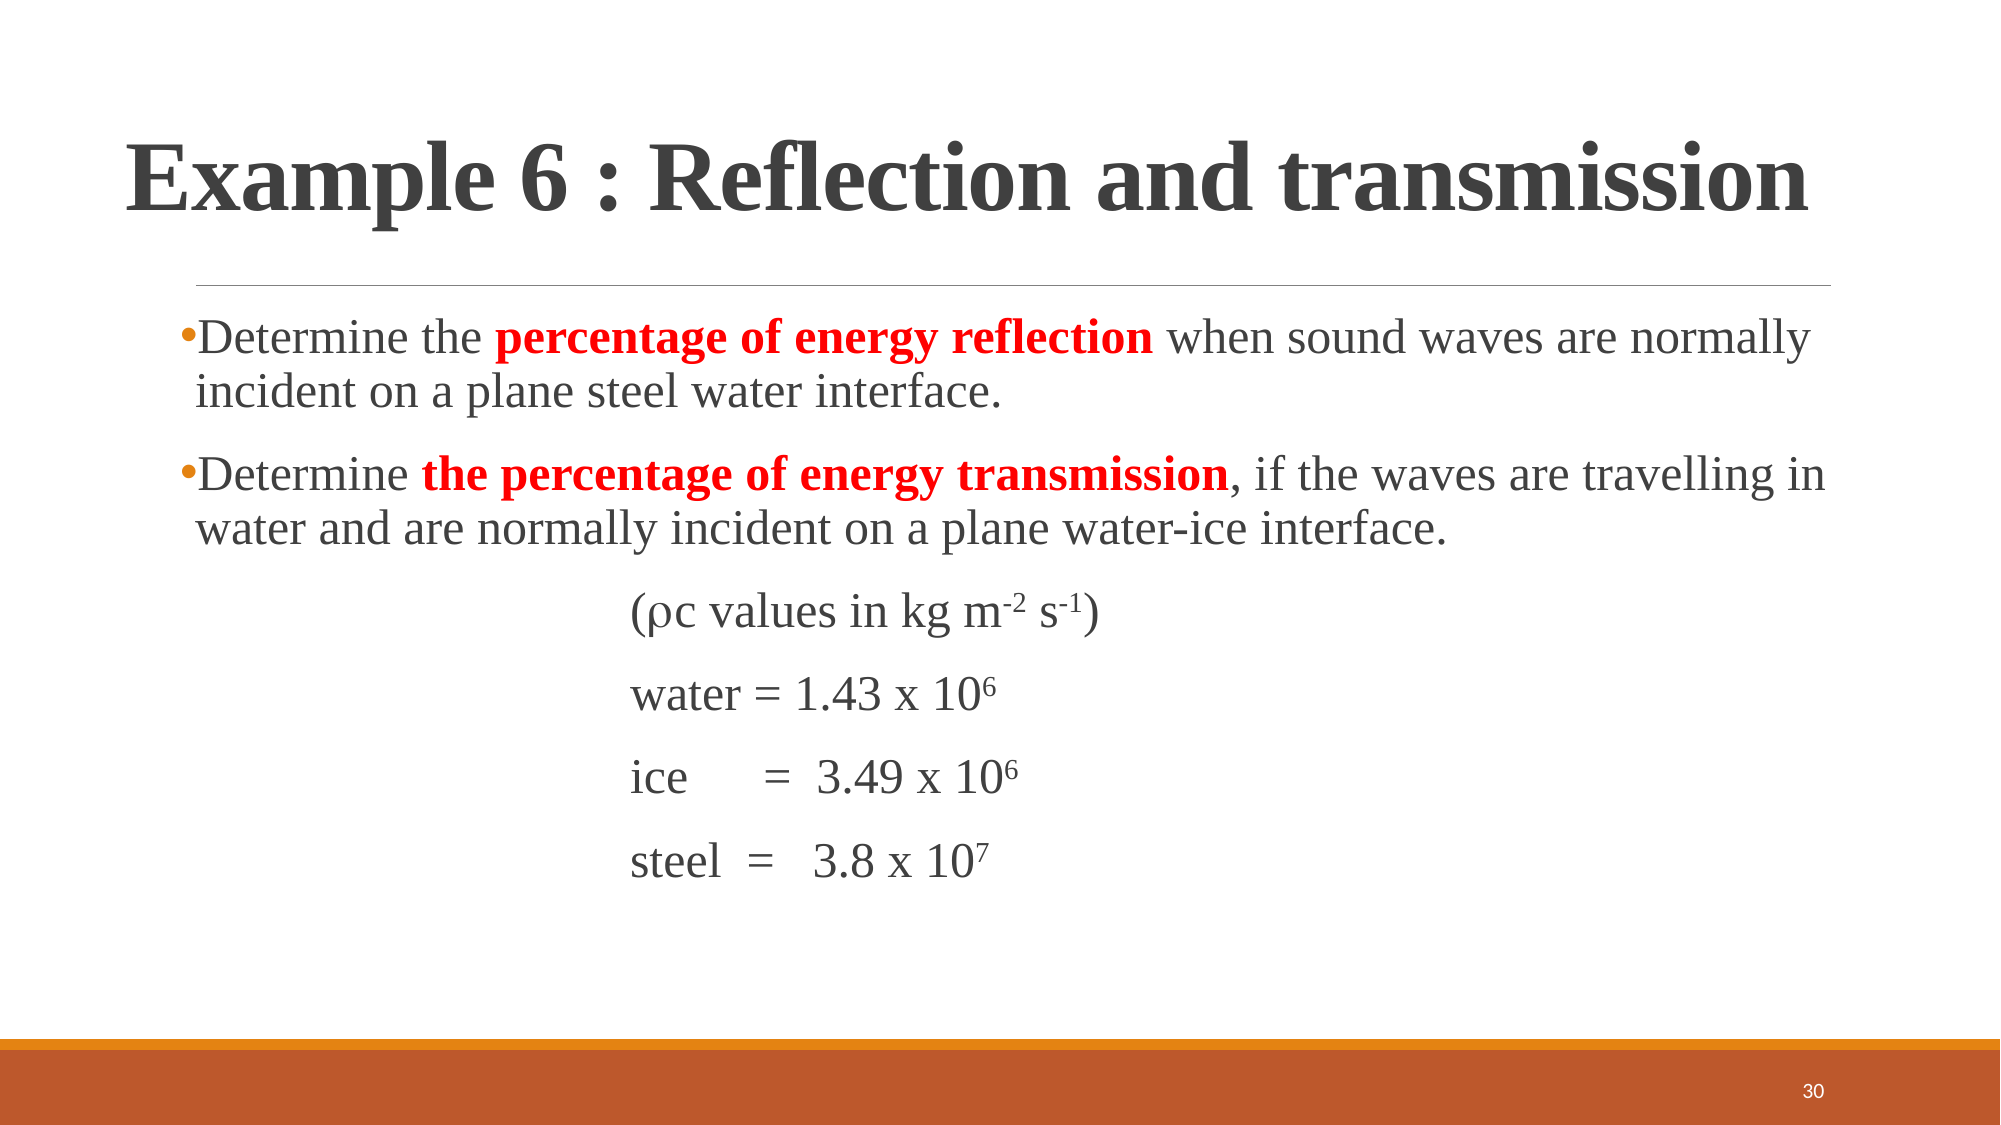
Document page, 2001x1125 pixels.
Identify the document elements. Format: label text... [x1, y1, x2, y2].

list Determine the percentage of energy reflection when sound waves are normally incident on a plane steel water interface. Determine the percentage of energy transmission, if the waves are travelling in water and are normally incident on a plane water-ice interface. (c values in kg m-2 s-1) water = 1.43 x 106 ice = 3.49 x 106 steel = 3.8 x 107 [180, 302, 1830, 963]
slide_number 30 [1624, 1059, 1840, 1120]
title Example 6 : Reflection and transmission [110, 0, 1834, 238]
